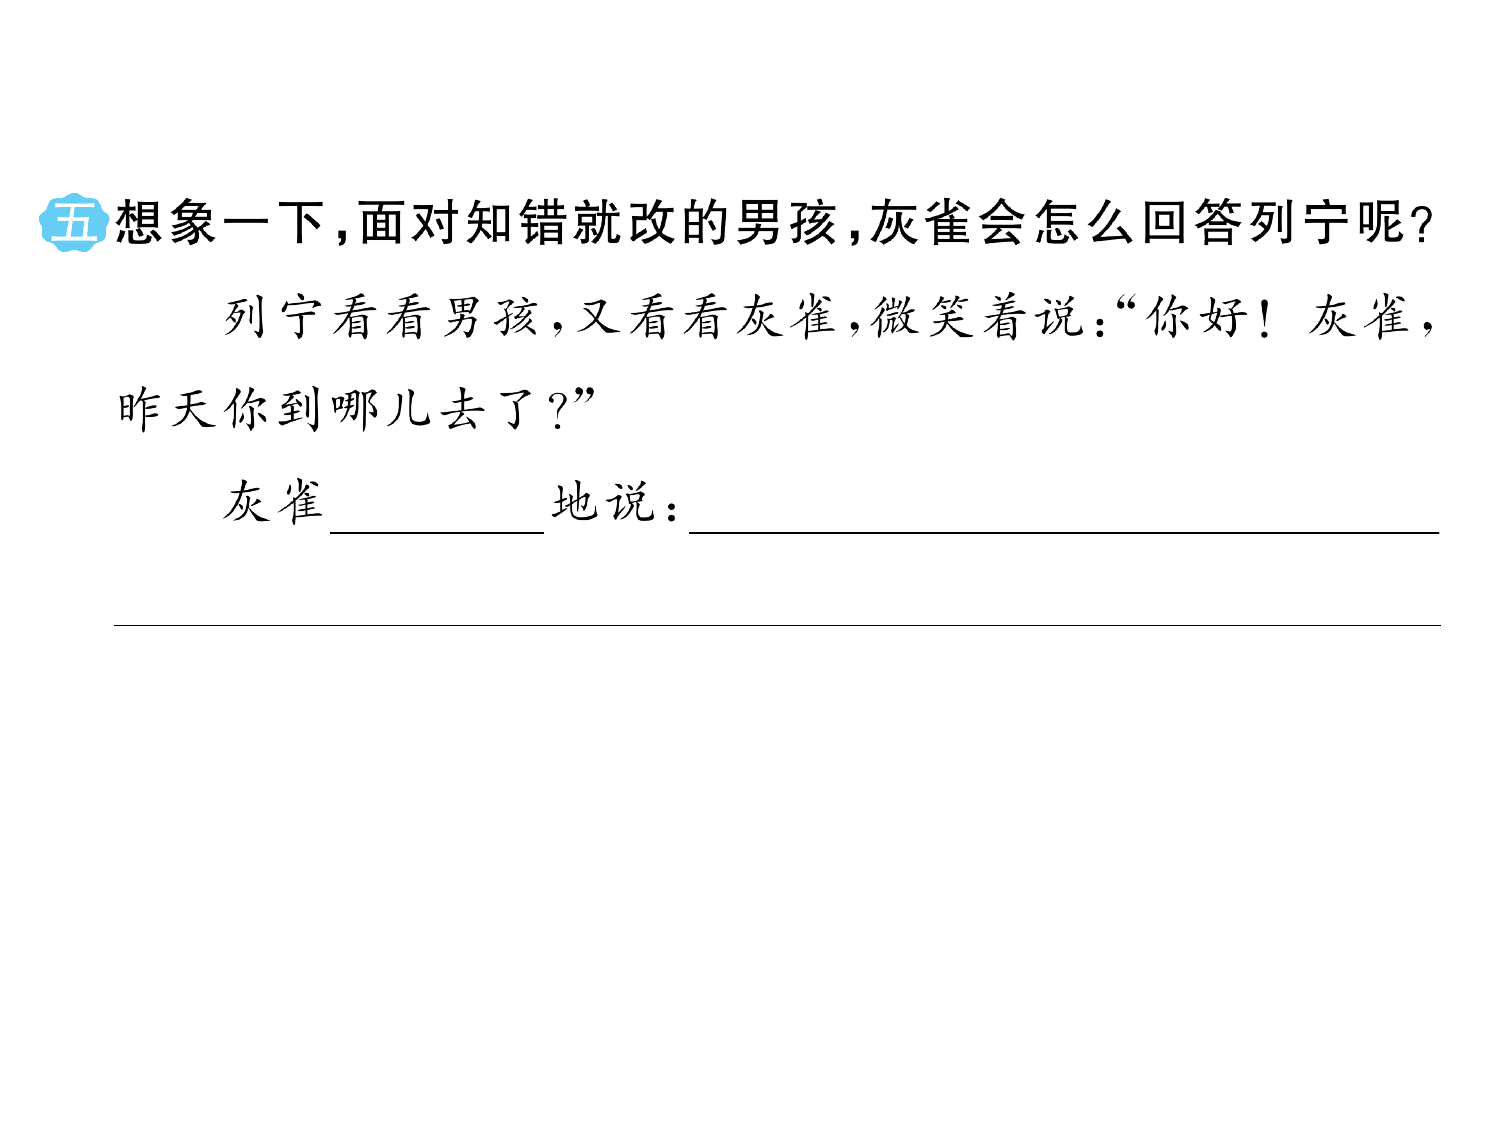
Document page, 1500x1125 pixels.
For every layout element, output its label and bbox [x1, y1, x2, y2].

picture [35, 177, 1453, 637]
